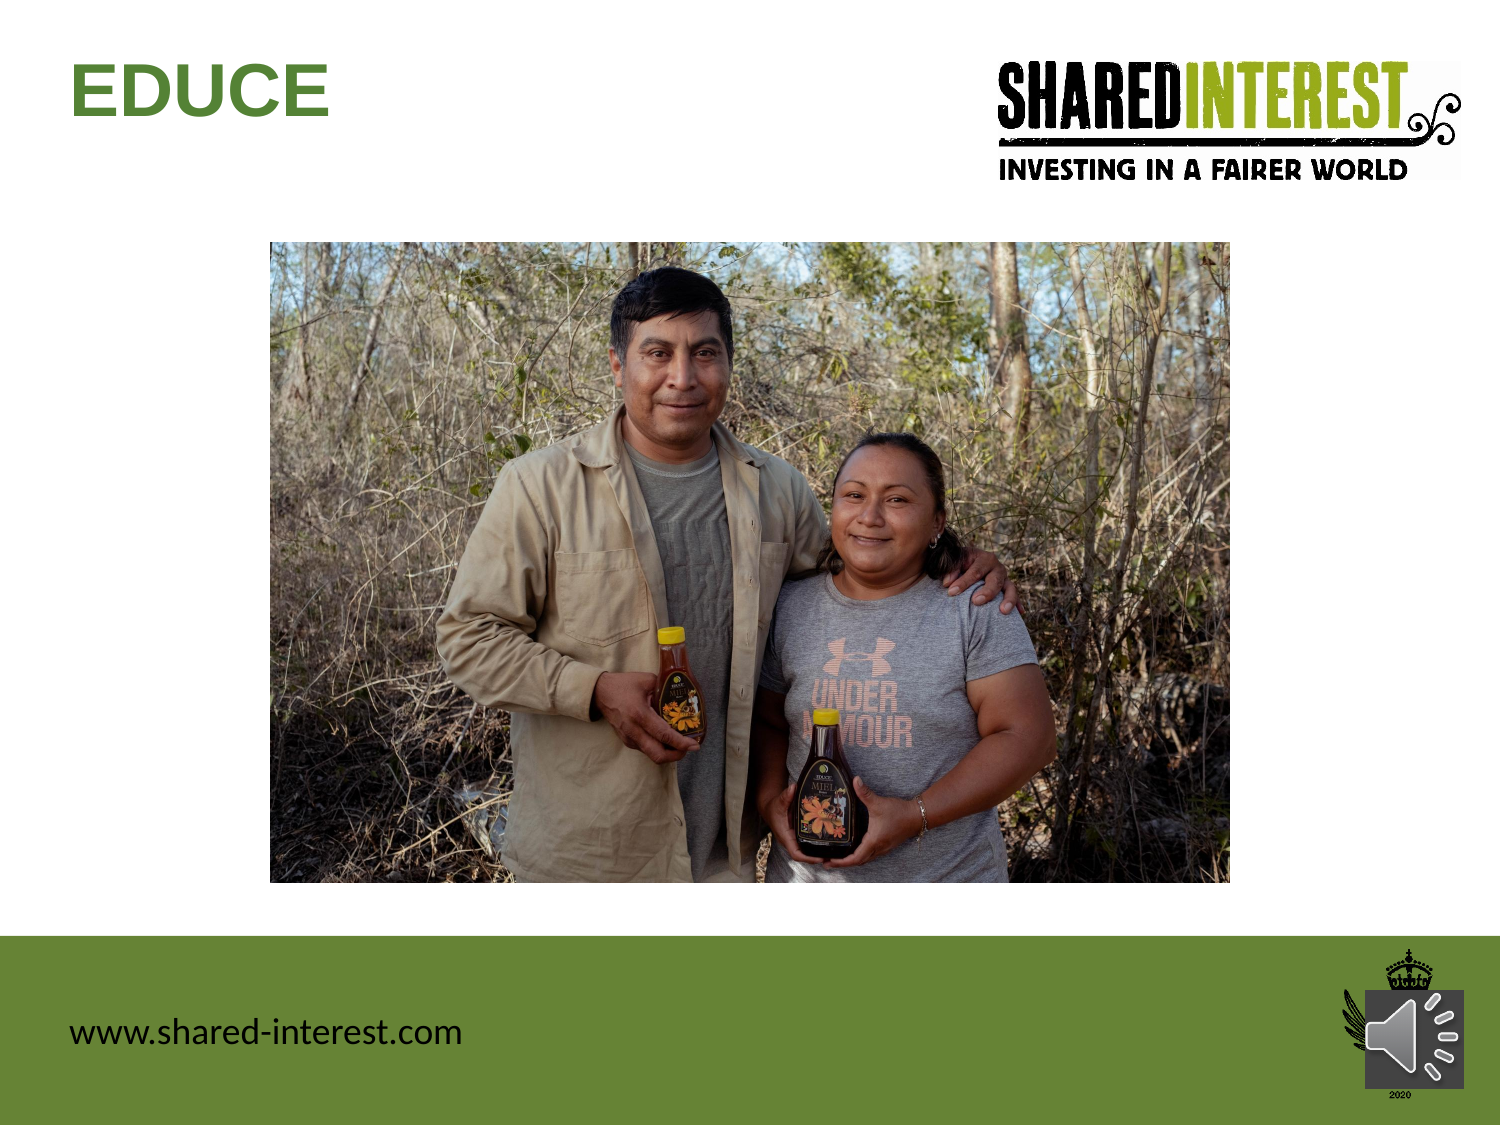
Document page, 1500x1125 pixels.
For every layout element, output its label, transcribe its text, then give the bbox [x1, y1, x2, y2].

picture [269, 242, 1230, 883]
text_box EDUCE [54, 34, 347, 140]
picture [1338, 946, 1465, 1125]
text_box www.shared-interest.com [17, 1000, 479, 1060]
text_box [0, 935, 1500, 1125]
picture [997, 61, 1461, 180]
